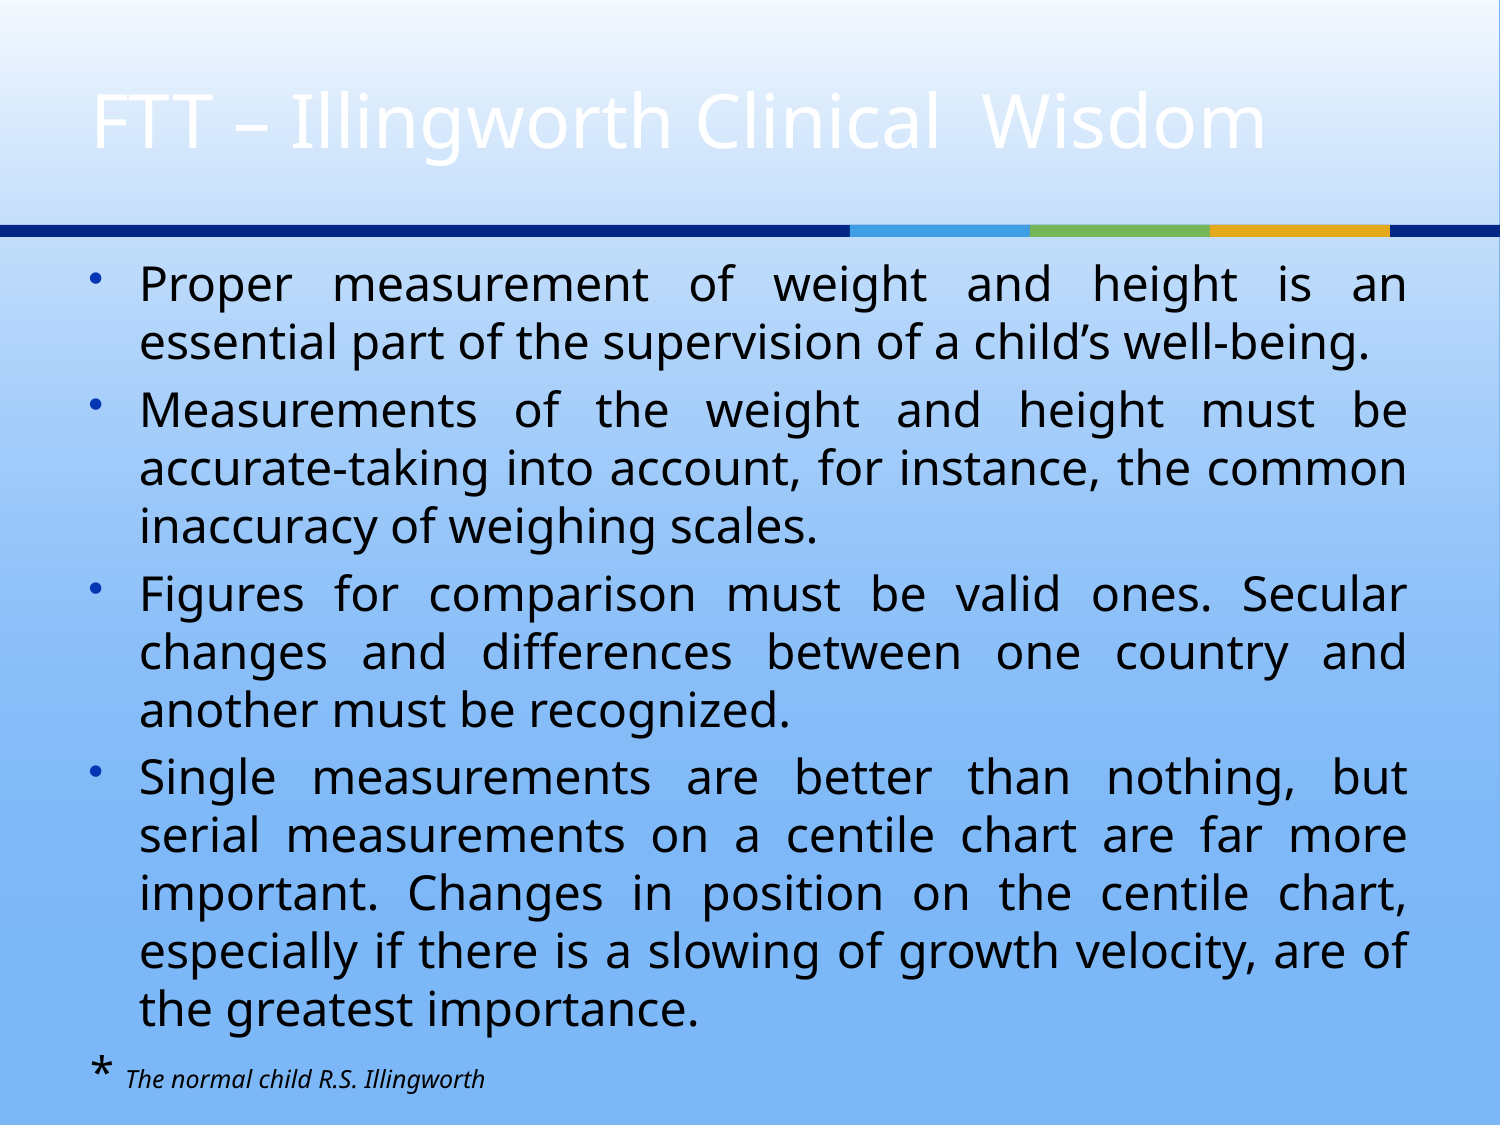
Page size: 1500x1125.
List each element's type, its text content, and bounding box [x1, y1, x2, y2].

title FTT – Illingworth Clinical Wisdom [75, 24, 1425, 213]
list Proper measurement of weight and height is an essential part of the supervision of a child’s well-being. Measurements of the weight and height must be accurate-taking into account, for instance, the common inaccuracy of weighing scales. Figures for comparison must be valid ones. Secular changes and differences between one country and another must be recognized. Single measurements are better than nothing, but serial measurements on a centile chart are far more important. Changes in position on the centile chart, especially if there is a slowing of growth velocity, are of the greatest importance. * The normal child R.S. Illingworth [75, 246, 1425, 1125]
